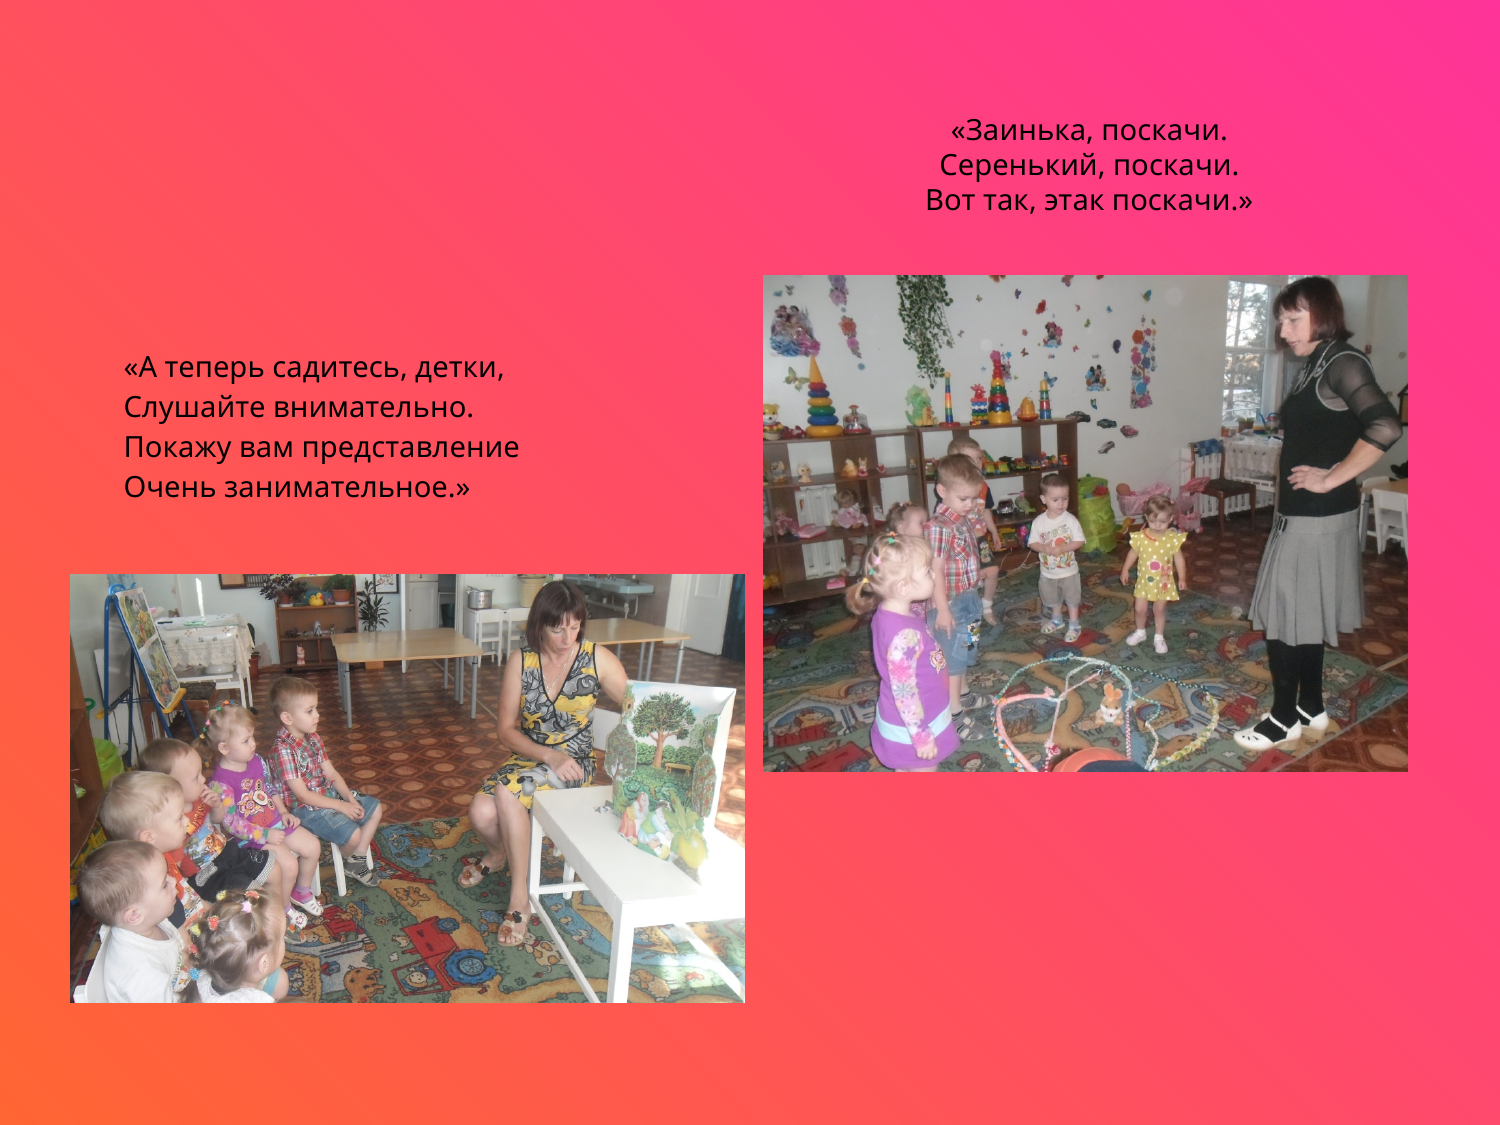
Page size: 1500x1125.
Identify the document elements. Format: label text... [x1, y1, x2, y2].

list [762, 275, 1409, 773]
list «Заинька, поскачи. Серенький, поскачи. Вот так, этак поскачи.» [763, 95, 1409, 225]
list «А теперь садитесь, детки, Слушайте внимательно. Покажу вам представление Очень занимательное.» [99, 304, 745, 539]
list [70, 573, 745, 1003]
